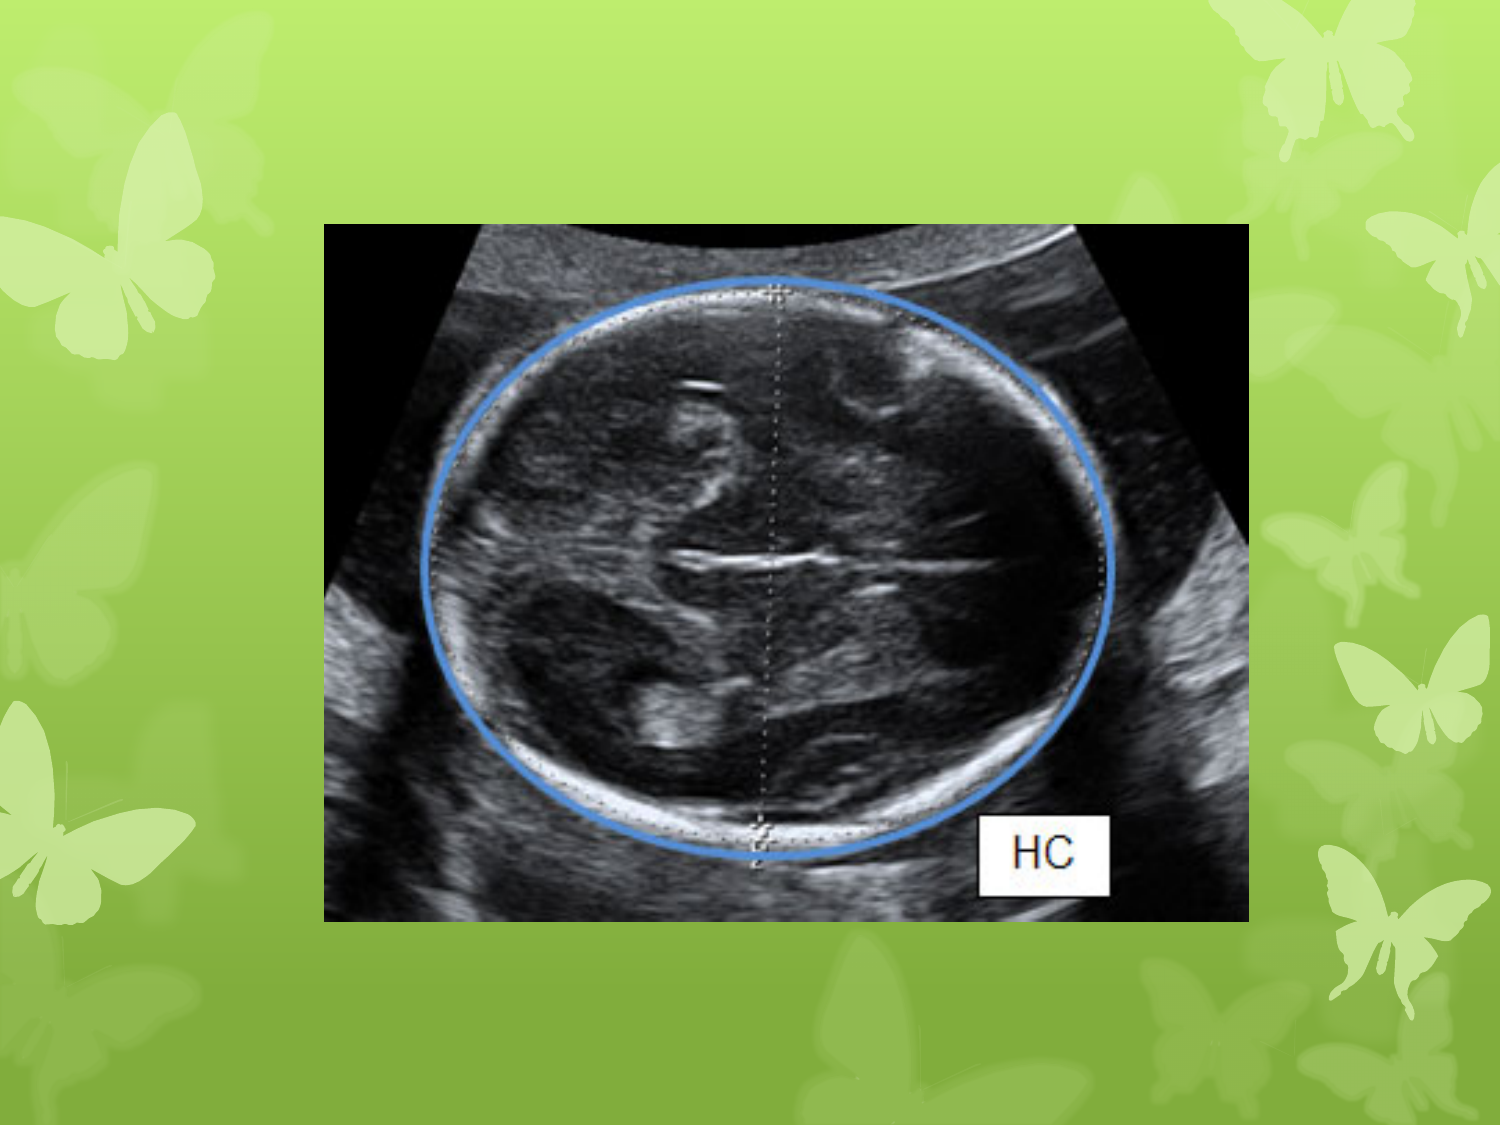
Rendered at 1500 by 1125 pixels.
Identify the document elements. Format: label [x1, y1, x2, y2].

picture [324, 224, 1249, 923]
